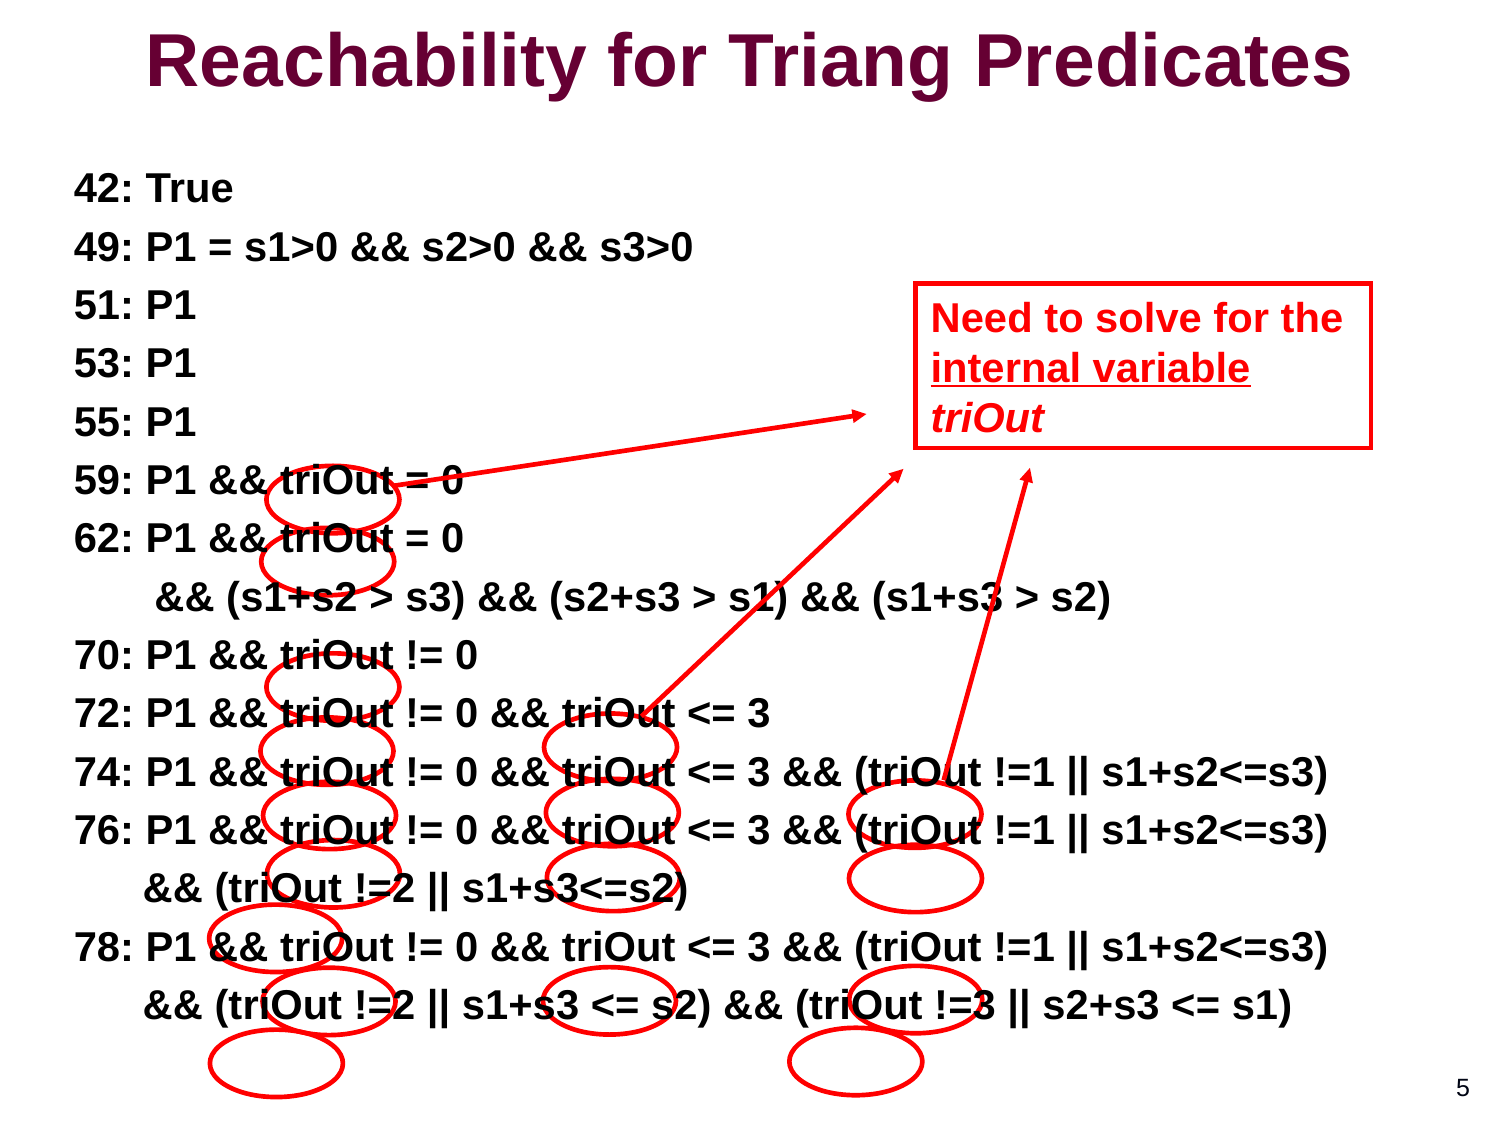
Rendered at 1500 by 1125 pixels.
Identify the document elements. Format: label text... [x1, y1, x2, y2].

text_box [987, 467, 1033, 624]
text_box 42: True 49: P1 = s1>0 && s2>0 && s3>0 51: P1 53: P1 55: P1 59: P1 && triOut = 0 62: P1 && triOut = 0 && (s1+s2 > s3) && (s2+s3 > s1) && (s1+s3 > s2) 70: P1 && triOut != 0 72: P1 && triOut != 0 && triOut <= 3 74: P1 && triOut != 0 && triOut <= 3 && (triOut !=1 || s1+s2<=s3) 76: P1 && triOut != 0 && triOut <= 3 && (triOut !=1 || s1+s2<=s3) && (triOut !=2 || s1+s3<=s2) 78: P1 && triOut != 0 && triOut <= 3 && (triOut !=1 || s1+s2<=s3) && (triOut !=2 || s1+s3 <= s2) && (triOut !=3 || s2+s3 <= s1) [59, 165, 1457, 1035]
text_box Need to solve for the internal variable triOut [915, 283, 1371, 449]
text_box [208, 465, 983, 1098]
title Reachability for Triang Predicates [112, 11, 1388, 100]
text_box [536, 409, 867, 464]
slide_number 5 [1172, 1048, 1486, 1110]
